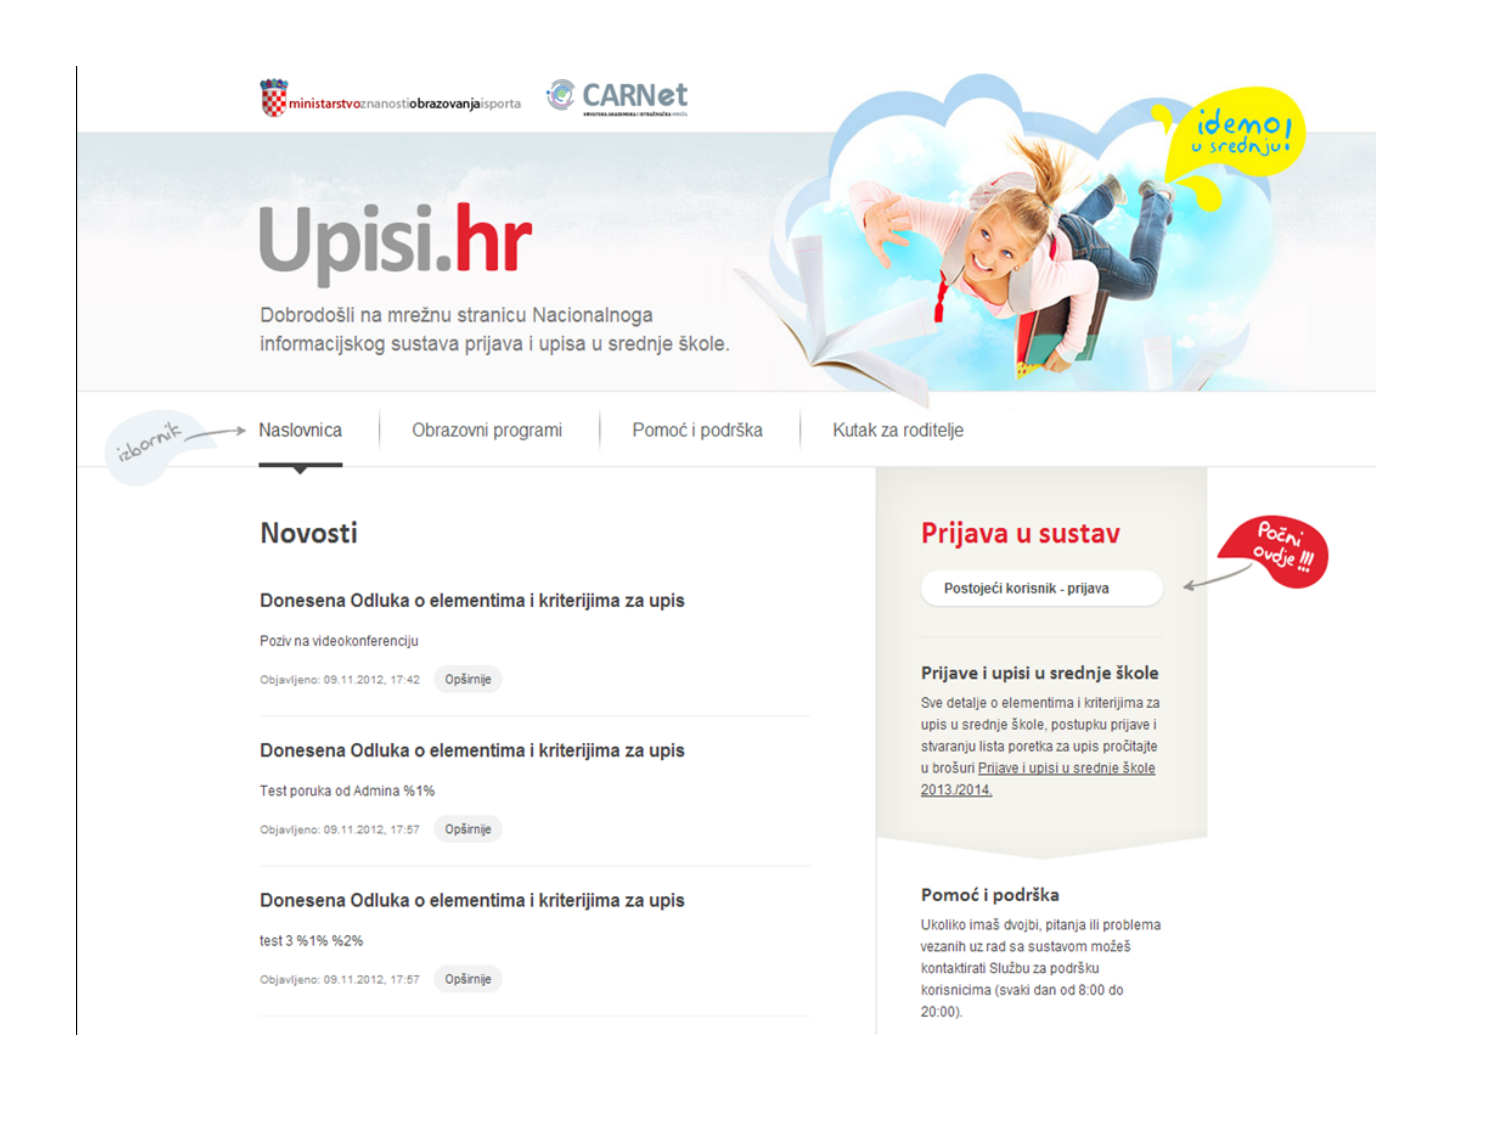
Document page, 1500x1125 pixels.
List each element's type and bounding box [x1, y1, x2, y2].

list [76, 66, 1377, 1036]
